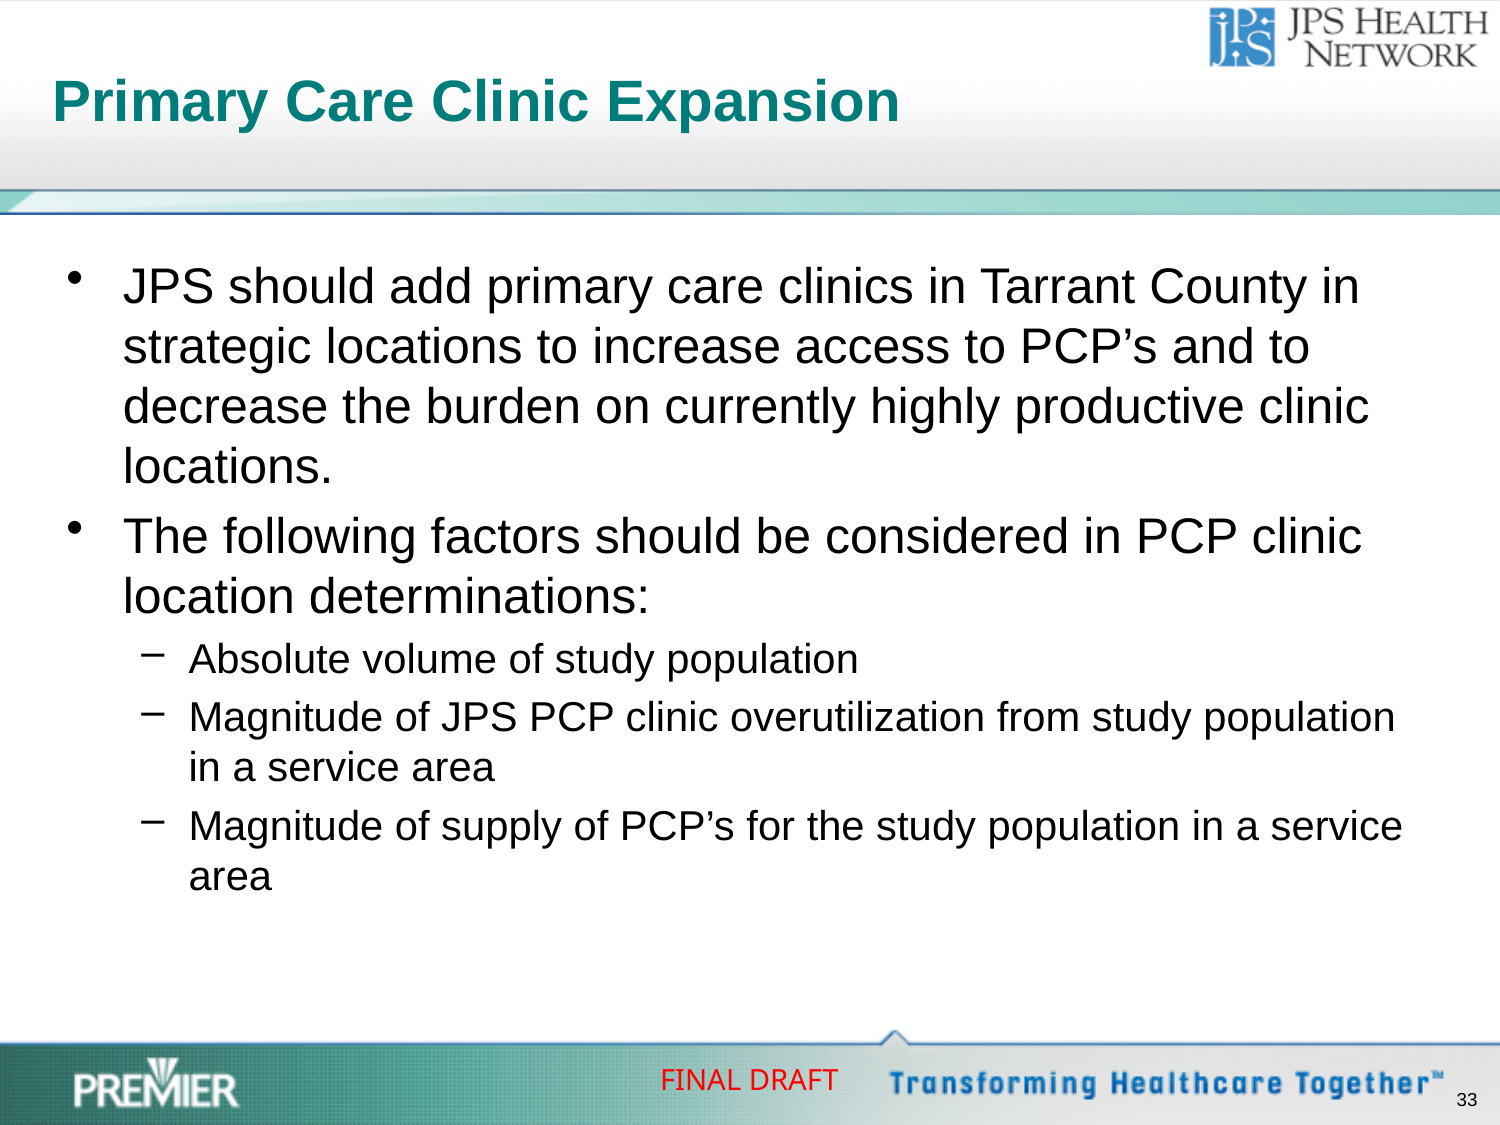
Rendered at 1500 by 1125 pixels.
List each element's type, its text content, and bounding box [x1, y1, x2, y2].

list JPS should add primary care clinics in Tarrant County in strategic locations to increase access to PCP’s and to decrease the burden on currently highly productive clinic locations. The following factors should be considered in PCP clinic location determinations: Absolute volume of study population Magnitude of JPS PCP clinic overutilization from study population in a service area Magnitude of supply of PCP’s for the study population in a service area [51, 245, 1449, 1009]
picture [0, 1029, 1500, 1125]
picture [0, 0, 1500, 215]
title Primary Care Clinic Expansion [37, 41, 1451, 163]
slide_number 32 [1441, 1079, 1500, 1125]
